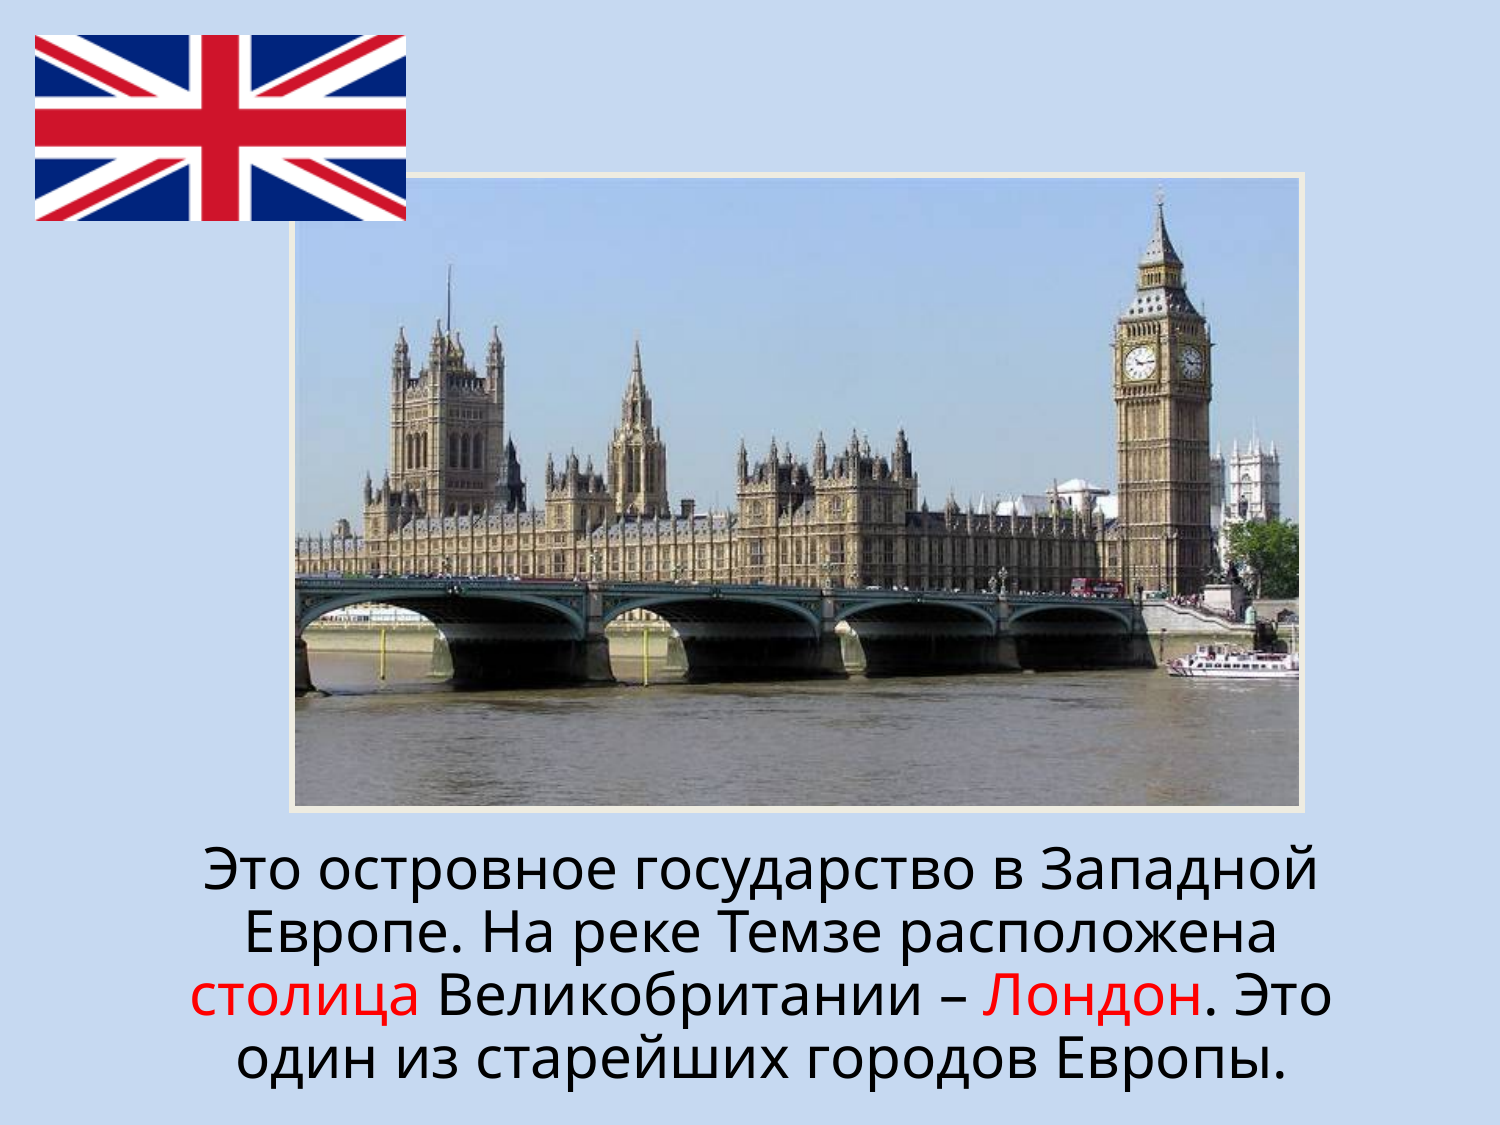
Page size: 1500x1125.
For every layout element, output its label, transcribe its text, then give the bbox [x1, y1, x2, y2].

text_box Это островное государство в Западной Европе. На реке Темзе расположена столица Великобритании – Лондон. Это один из старейших городов Европы. [128, 831, 1395, 1099]
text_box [34, 34, 1300, 807]
